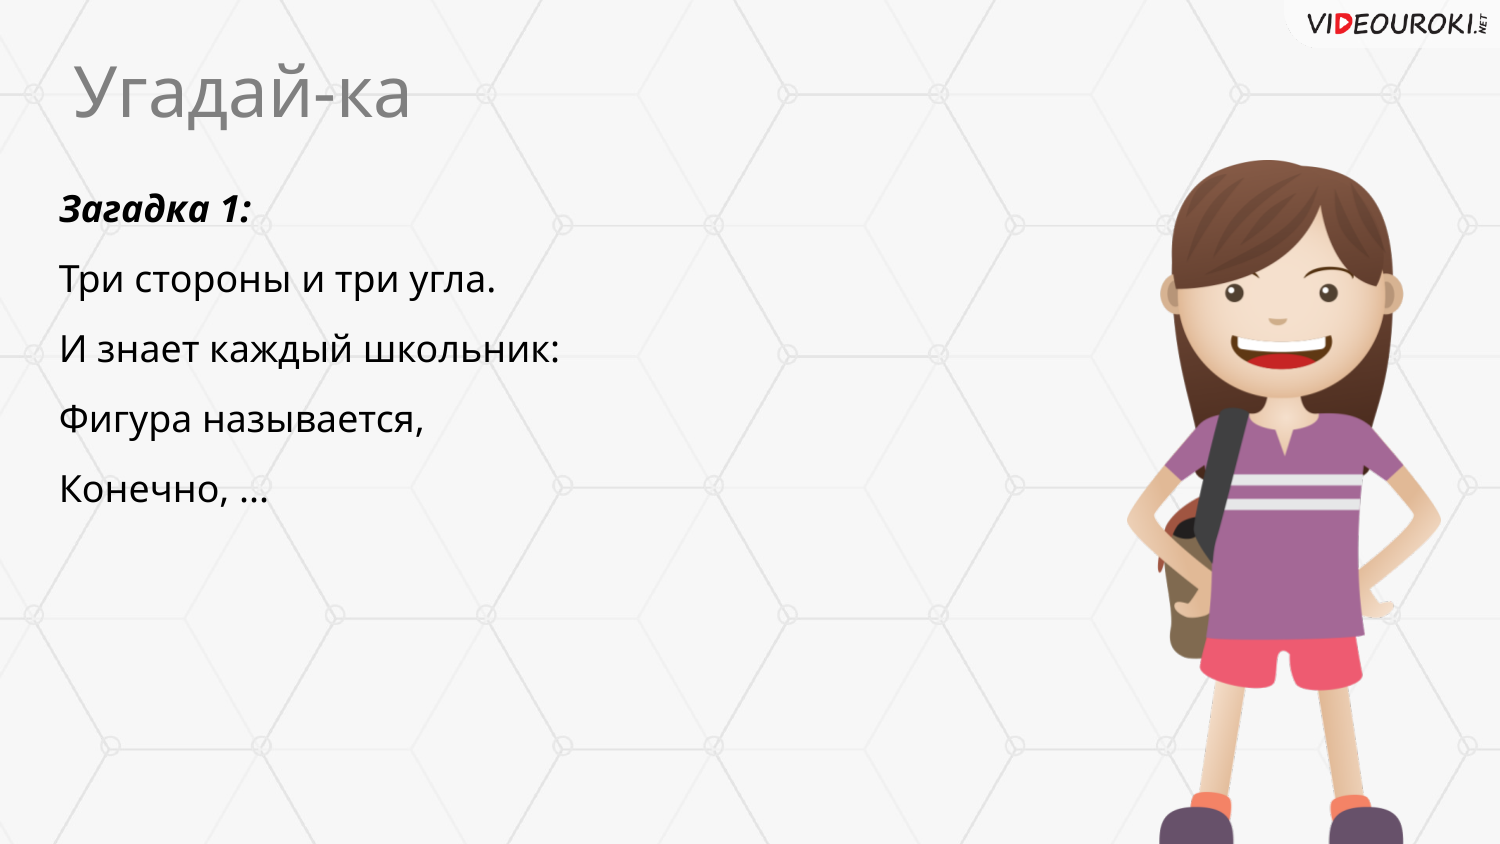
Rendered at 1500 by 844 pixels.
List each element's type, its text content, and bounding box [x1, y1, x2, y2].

text_box Угадай-ка [73, 47, 415, 133]
text_box Загадка 1: Три стороны и три угла. И знает каждый школьник: Фигура называется, Конечно, ... [58, 184, 963, 510]
picture [0, 0, 1500, 844]
